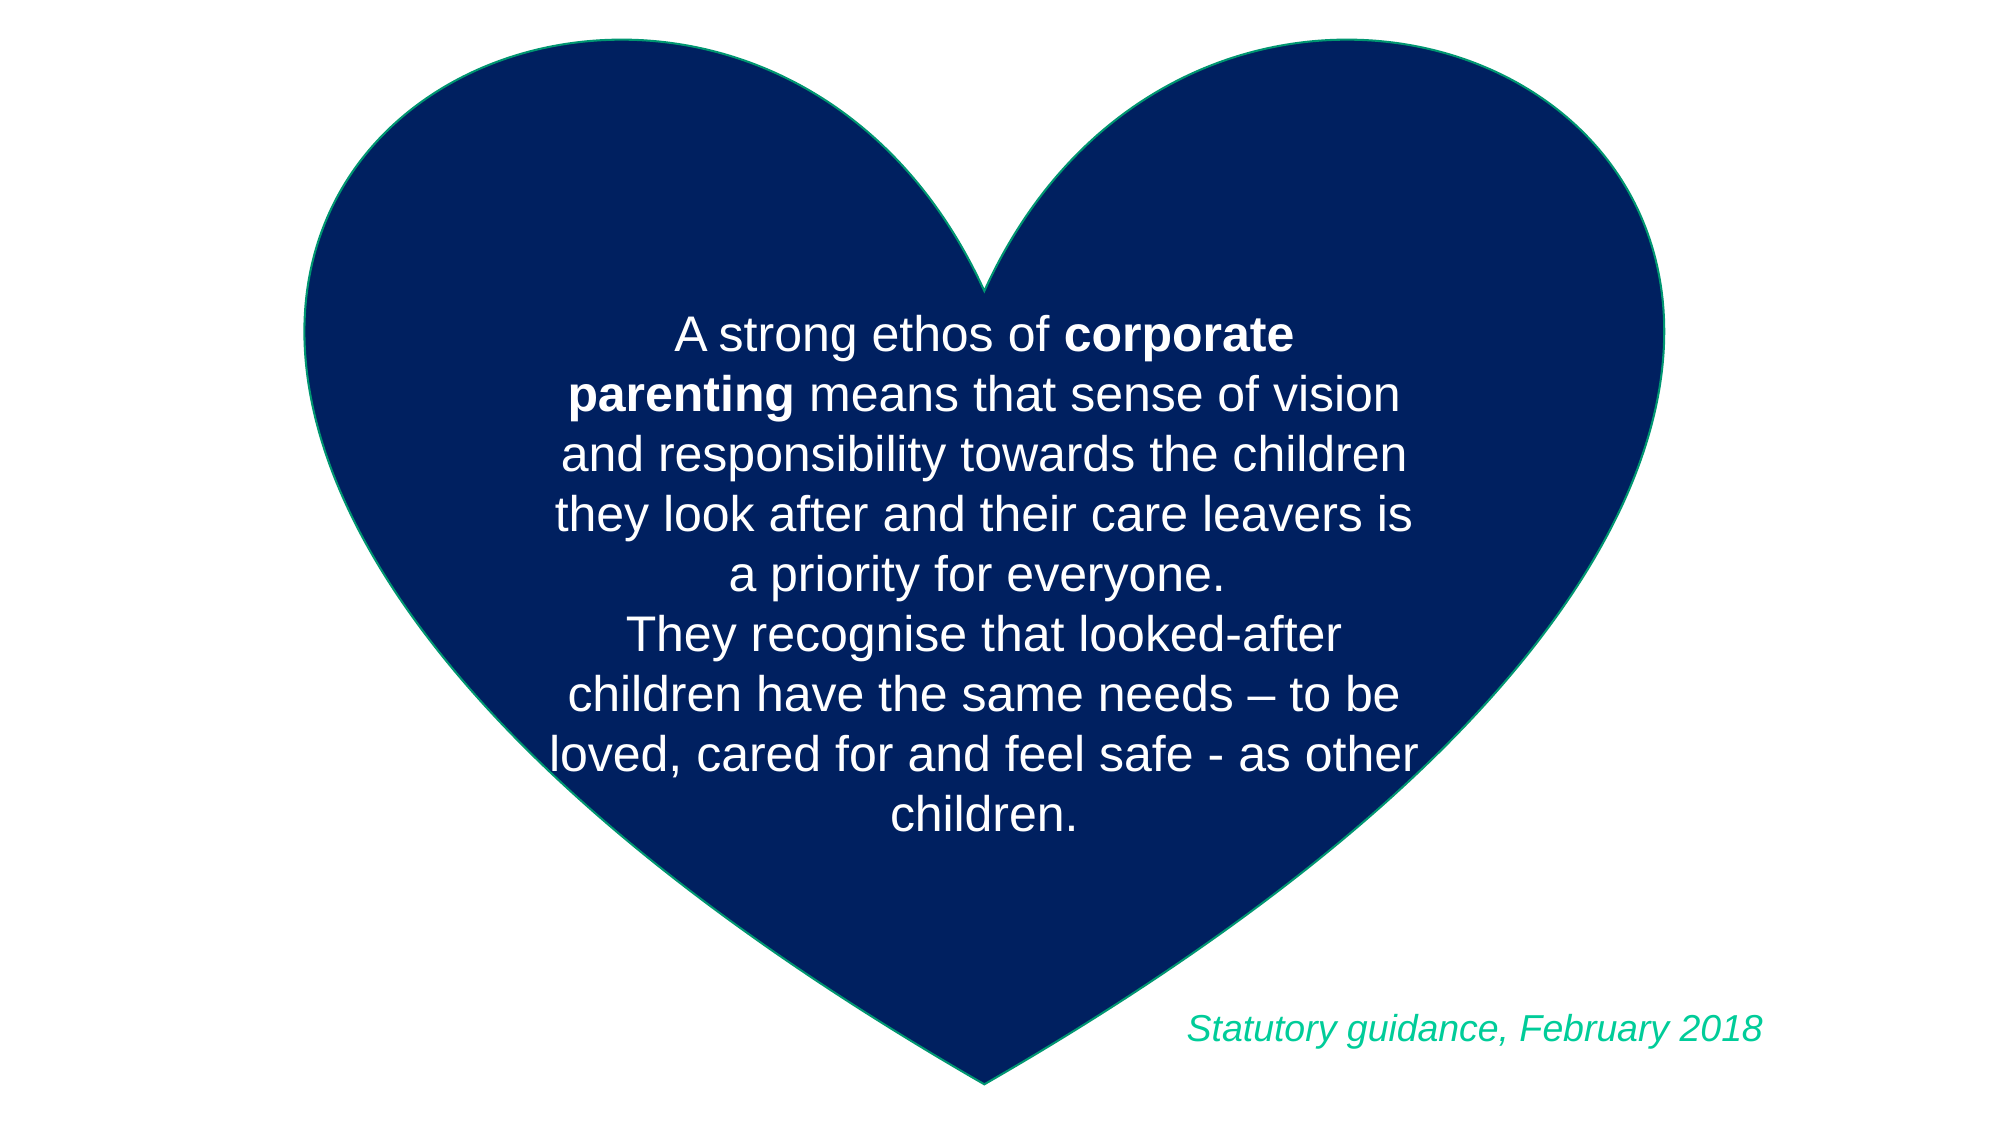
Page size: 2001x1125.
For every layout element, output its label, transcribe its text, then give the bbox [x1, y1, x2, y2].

text_box Statutory guidance, February 2018 [1171, 996, 1957, 1057]
text_box A strong ethos of corporate parenting means that sense of vision and responsibility towards the children they look after and their care leavers is a priority for everyone. They recognise that looked-after children have the same needs – to be loved, cared for and feel safe - as other children. [303, 38, 1666, 1086]
